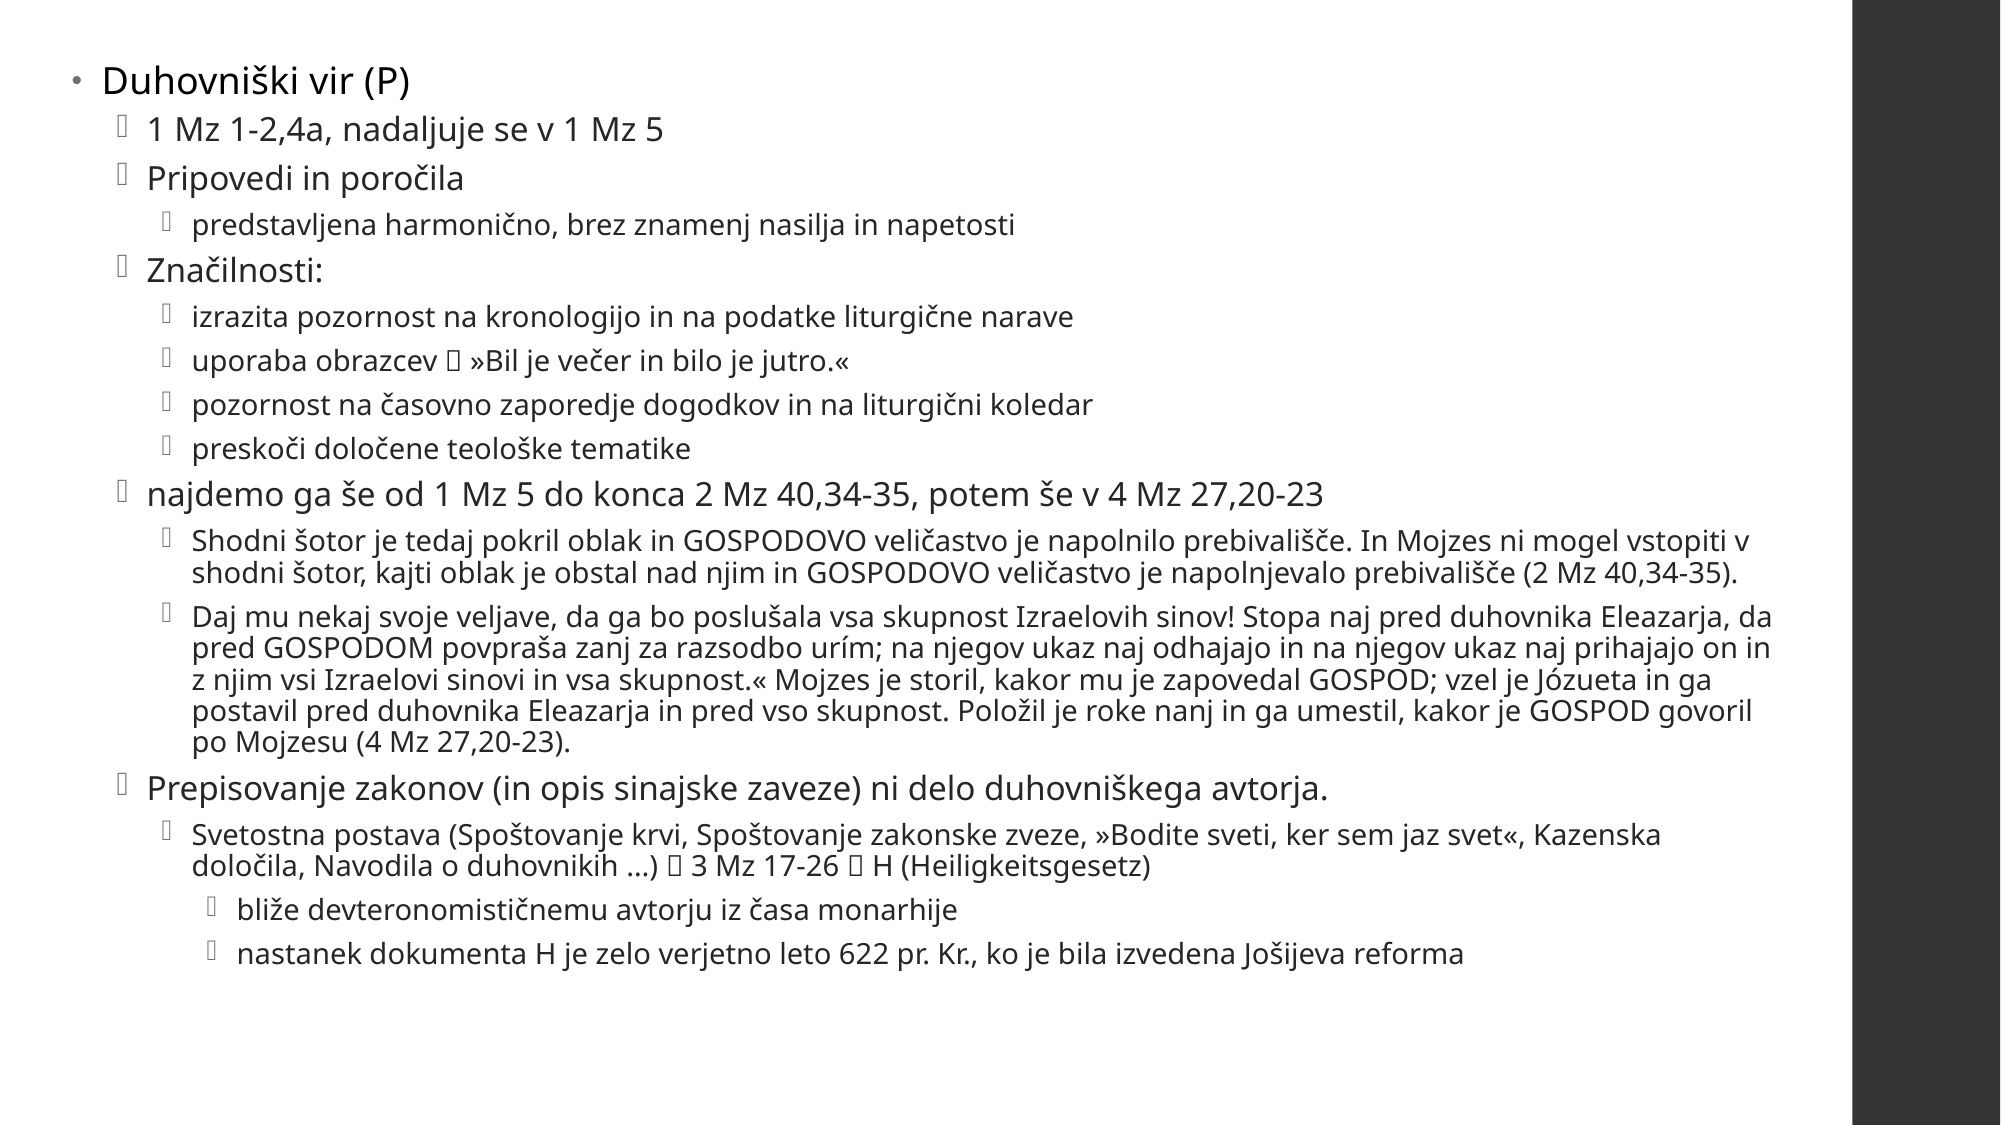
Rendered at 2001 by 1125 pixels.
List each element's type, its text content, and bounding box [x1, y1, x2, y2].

list Duhovniški vir (P) 1 Mz 1-2,4a, nadaljuje se v 1 Mz 5 Pripovedi in poročila predstavljena harmonično, brez znamenj nasilja in napetosti Značilnosti: izrazita pozornost na kronologijo in na podatke liturgične narave uporaba obrazcev  »Bil je večer in bilo je jutro.« pozornost na časovno zaporedje dogodkov in na liturgični koledar preskoči določene teološke tematike najdemo ga še od 1 Mz 5 do konca 2 Mz 40,34-35, potem še v 4 Mz 27,20-23 Shodni šotor je tedaj pokril oblak in GOSPODOVO veličastvo je napolnilo prebivališče. In Mojzes ni mogel vstopiti v shodni šotor, kajti oblak je obstal nad njim in GOSPODOVO veličastvo je napolnjevalo prebivališče (2 Mz 40,34-35). Daj mu nekaj svoje veljave, da ga bo poslušala vsa skupnost Izraelovih sinov! Stopa naj pred duhovnika Eleazarja, da pred GOSPODOM povpraša zanj za razsodbo urím; na njegov ukaz naj odhajajo in na njegov ukaz naj prihajajo on in z njim vsi Izraelovi sinovi in vsa skupnost.« Mojzes je storil, kakor mu je zapovedal GOSPOD; vzel je Józueta in ga postavil pred duhovnika Eleazarja in pred vso skupnost. Položil je roke nanj in ga umestil, kakor je GOSPOD govoril po Mojzesu (4 Mz 27,20-23). Prepisovanje zakonov (in opis sinajske zaveze) ni delo duhovniškega avtorja. Svetostna postava (Spoštovanje krvi, Spoštovanje zakonske zveze, »Bodite sveti, ker sem jaz svet«, Kazenska določila, Navodila o duhovnikih …)  3 Mz 17-26  H (Heiligkeitsgesetz) bliže devteronomističnemu avtorju iz časa monarhije nastanek dokumenta H je zelo verjetno leto 622 pr. Kr., ko je bila izvedena Jošijeva reforma [56, 52, 1790, 1083]
